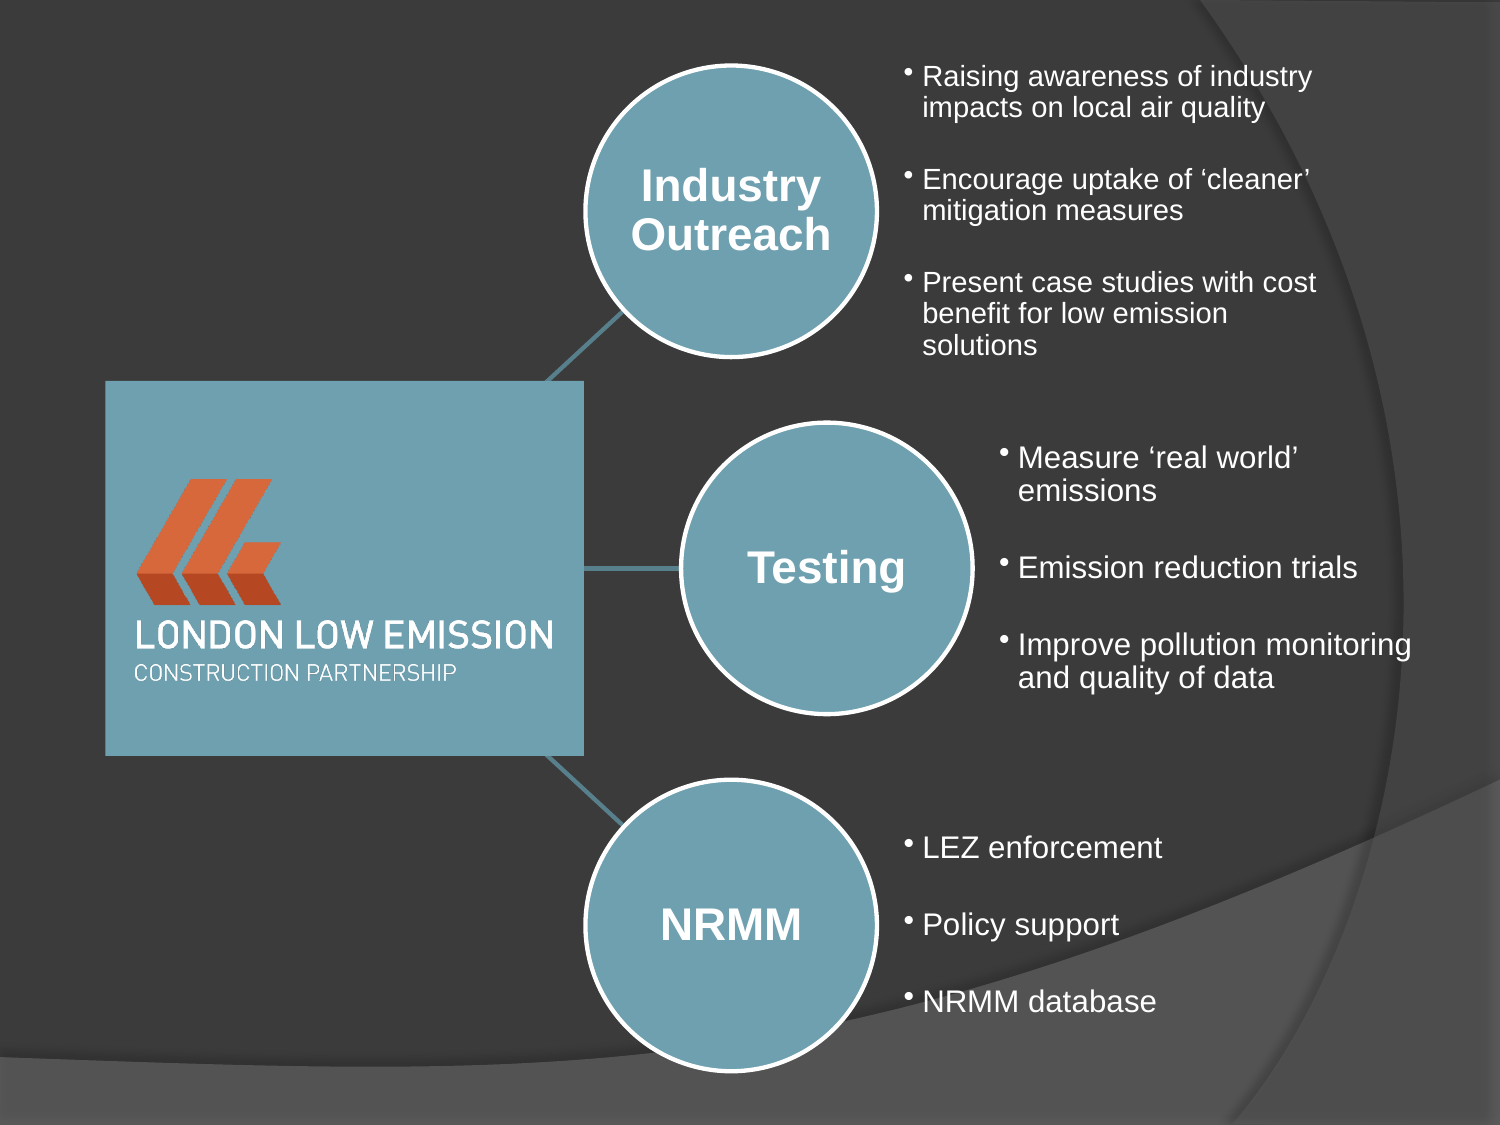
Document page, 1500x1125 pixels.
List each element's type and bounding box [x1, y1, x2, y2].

text_box [3, 66, 1500, 1071]
picture [135, 479, 552, 681]
